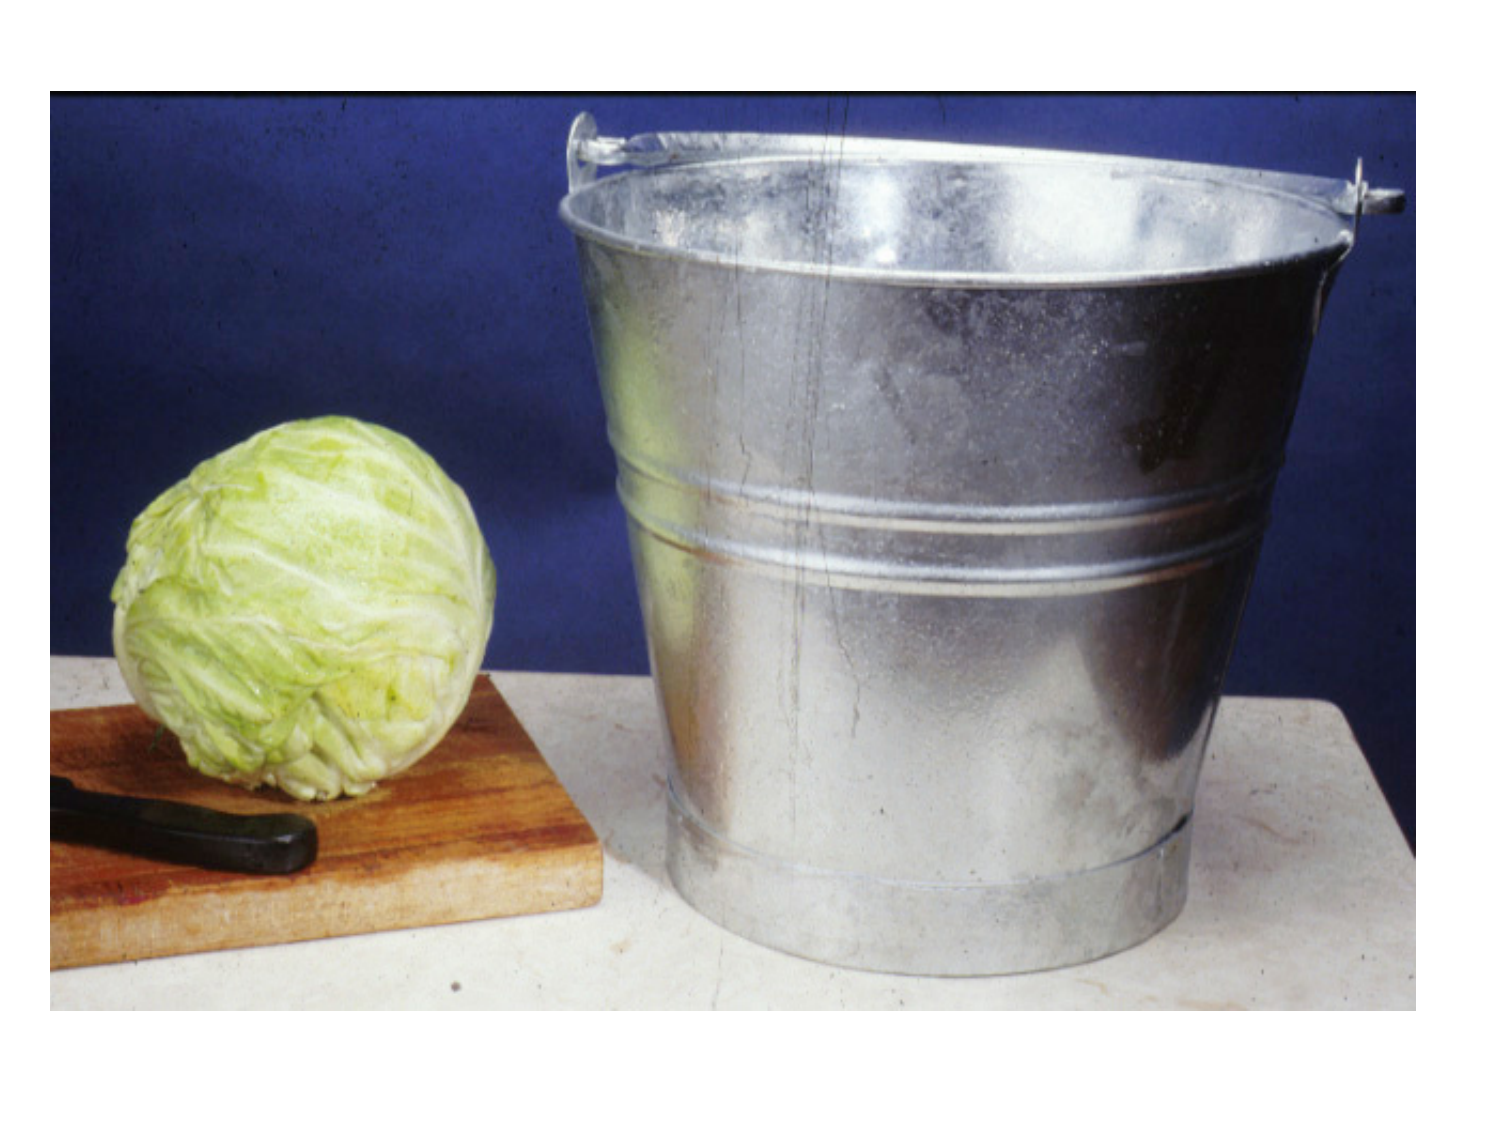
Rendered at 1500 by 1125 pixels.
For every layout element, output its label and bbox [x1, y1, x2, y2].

picture [49, 91, 1416, 1011]
